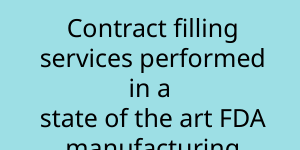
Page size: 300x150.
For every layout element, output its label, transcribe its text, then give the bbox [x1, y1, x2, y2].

text_box Contract filling services performed in a state of the art FDA manufacturing facility. [16, 5, 291, 150]
